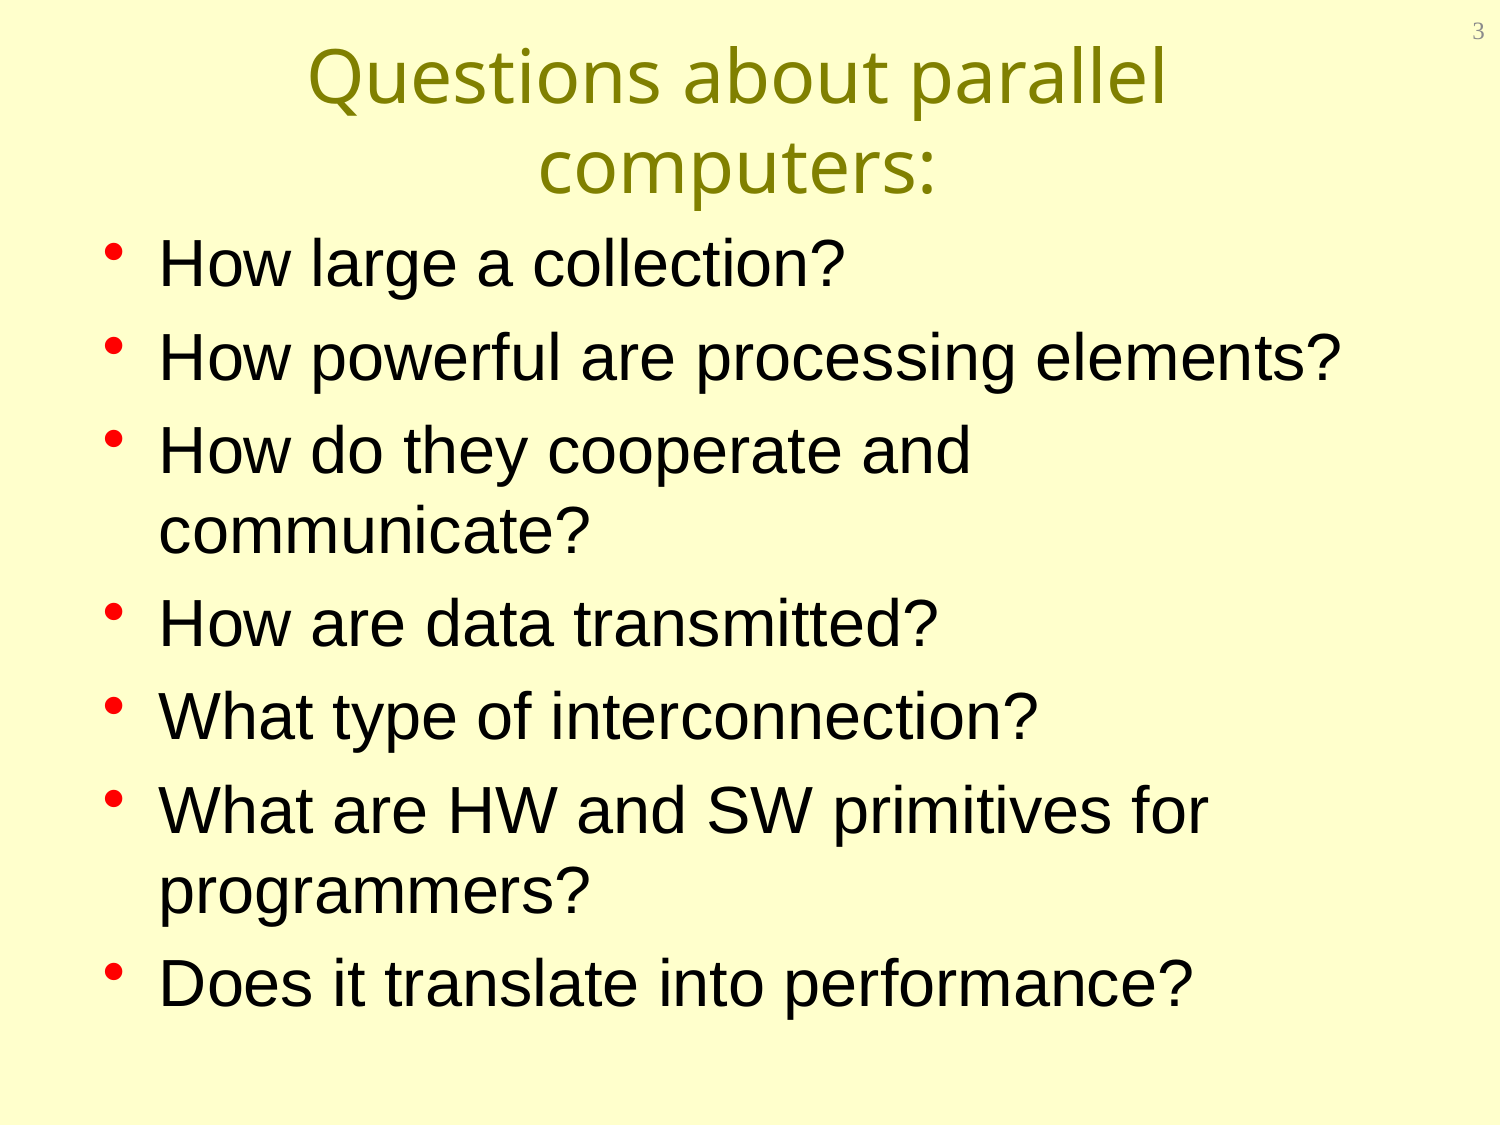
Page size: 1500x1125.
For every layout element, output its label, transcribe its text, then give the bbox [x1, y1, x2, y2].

list How large a collection? How powerful are processing elements? How do they cooperate and communicate? How are data transmitted? What type of interconnection? What are HW and SW primitives for programmers? Does it translate into performance? [87, 212, 1388, 1076]
slide_number 3 [1149, 0, 1500, 60]
title Questions about parallel computers: [87, 24, 1388, 212]
